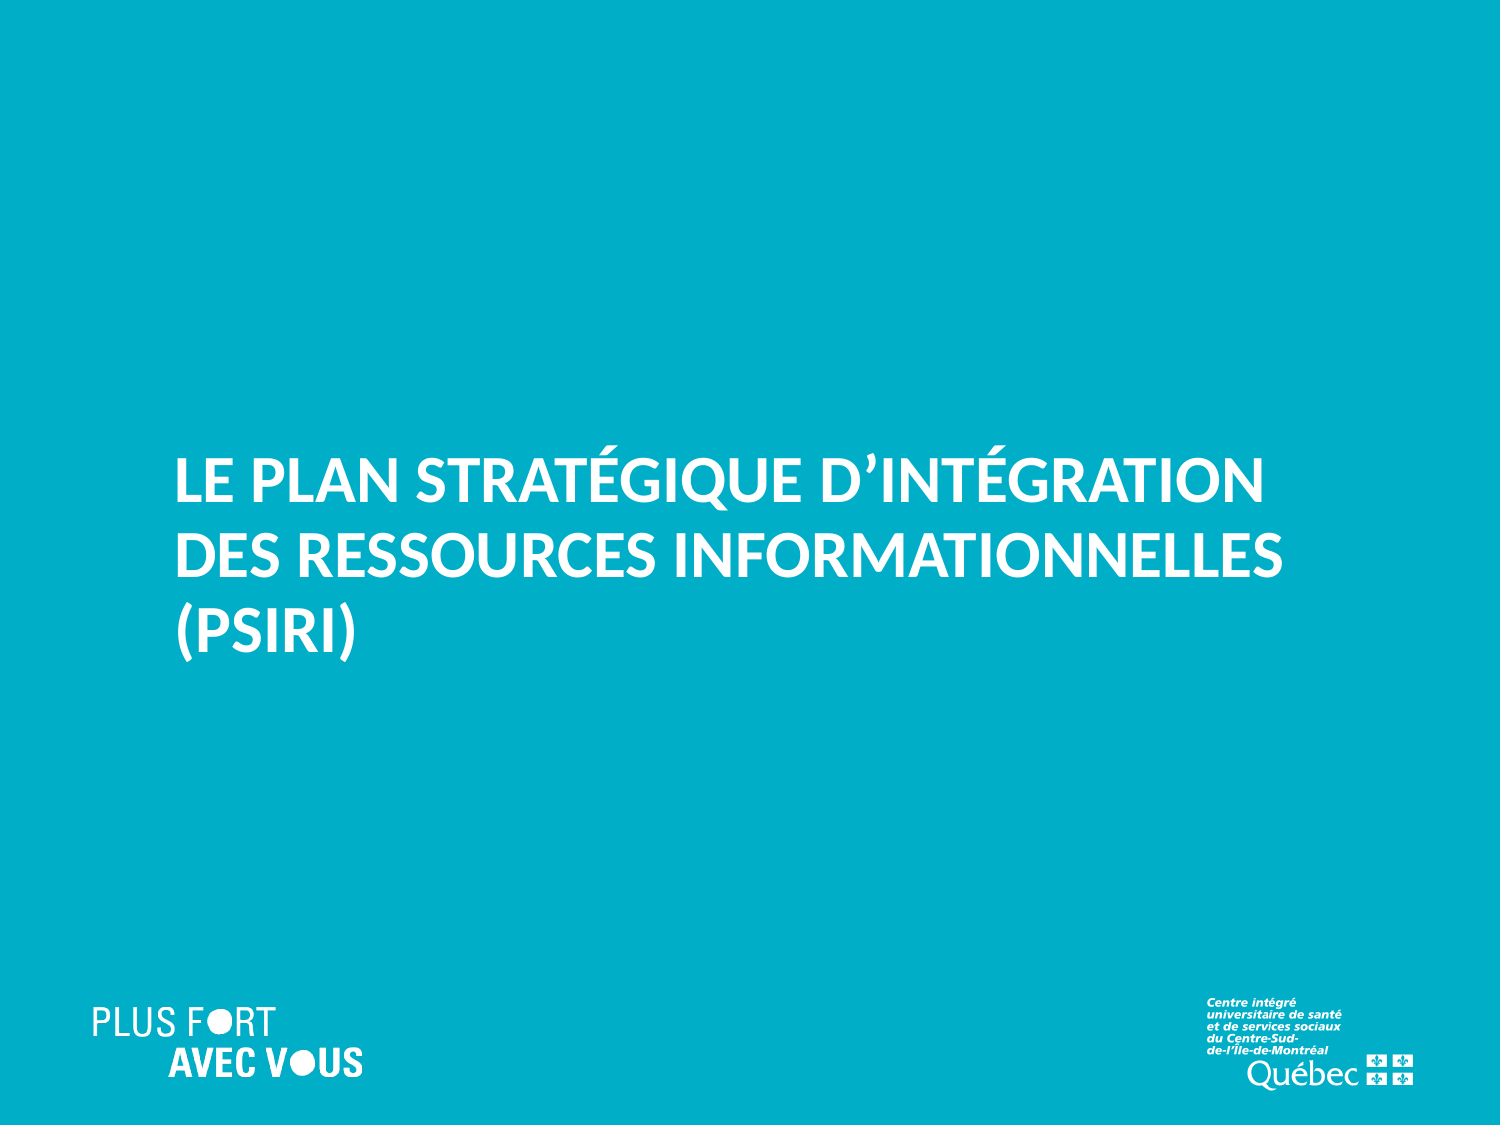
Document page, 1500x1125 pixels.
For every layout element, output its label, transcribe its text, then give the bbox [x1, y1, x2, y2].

title Le Plan stratégique d’intégration des ressources informationnelles (PSIRI) [159, 432, 1400, 674]
picture [1187, 978, 1432, 1105]
picture [64, 978, 391, 1106]
